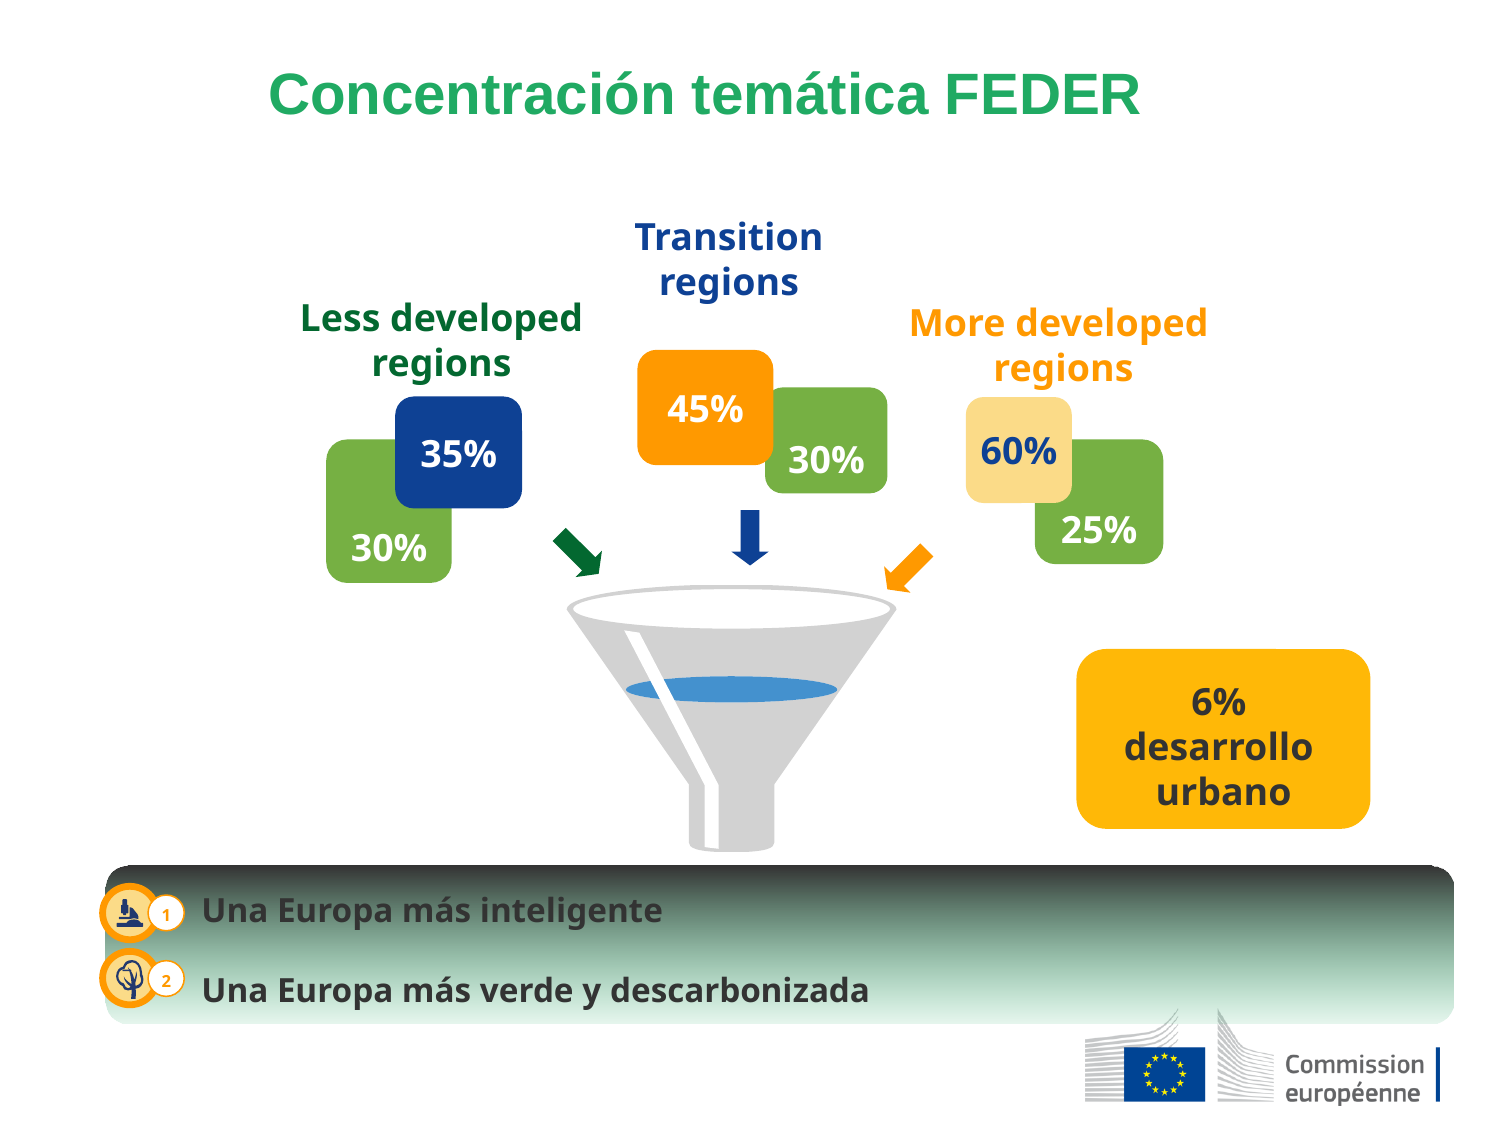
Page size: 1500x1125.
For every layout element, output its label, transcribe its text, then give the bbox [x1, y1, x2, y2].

picture [1085, 1023, 1440, 1106]
text_box Concentración temática FEDER [37, 48, 1374, 134]
text_box Una Europa más inteligente Una Europa más verde y descarbonizada [106, 865, 1454, 1024]
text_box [102, 885, 185, 1007]
text_box 6% desarrollo urbano [1263, 648, 1371, 829]
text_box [262, 204, 1255, 853]
